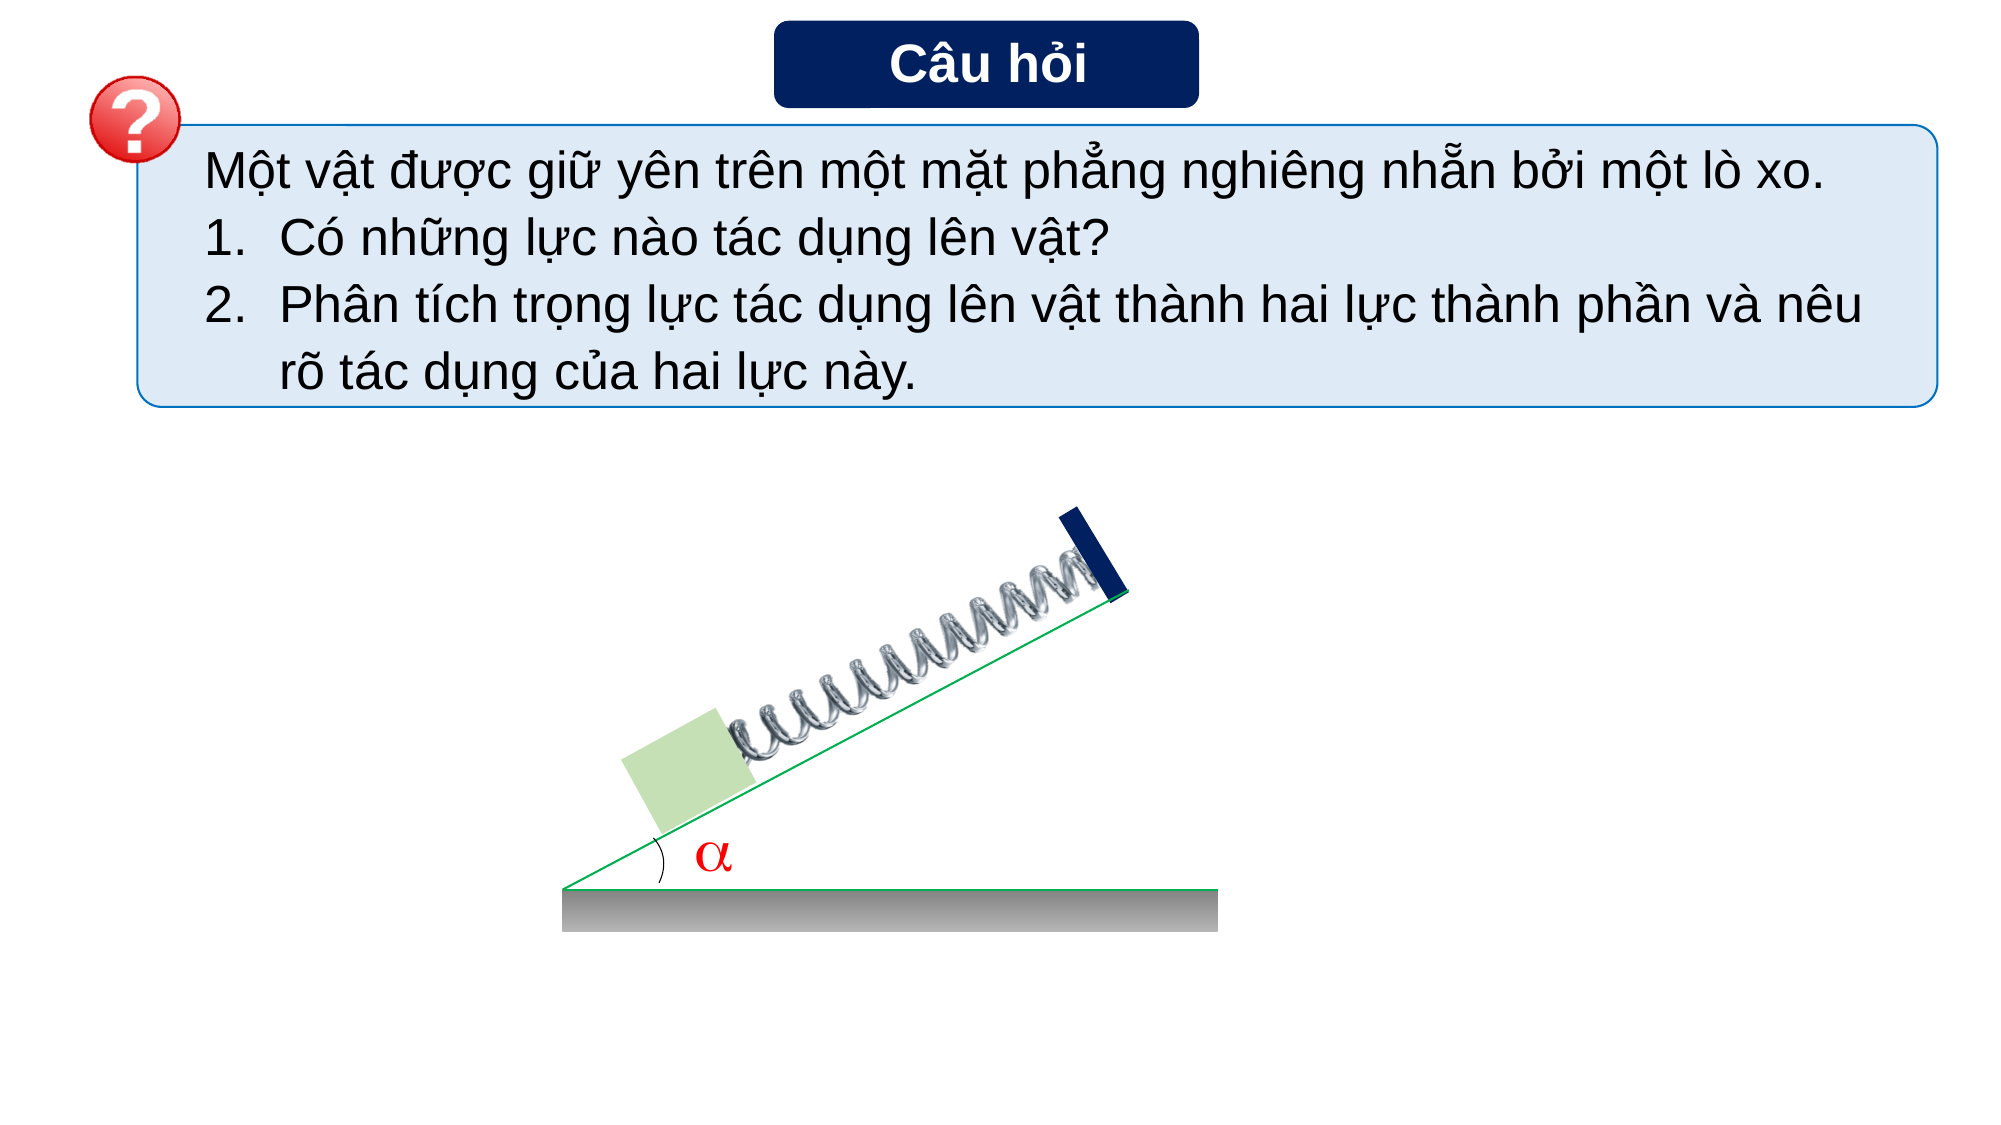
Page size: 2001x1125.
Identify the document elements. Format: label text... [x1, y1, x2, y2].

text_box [548, 504, 1218, 932]
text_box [85, 70, 190, 175]
text_box [190, 123, 1939, 408]
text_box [774, 20, 1200, 108]
text_box Một vật được giữ yên trên một mặt phẳng nghiêng nhẵn bởi một lò xo. Có những lực nào tác dụng lên vật? Phân tích trọng lực tác dụng lên vật thành hai lực thành phần và nêu rõ tác dụng của hai lực này. [189, 124, 1913, 408]
text_box [136, 175, 189, 408]
